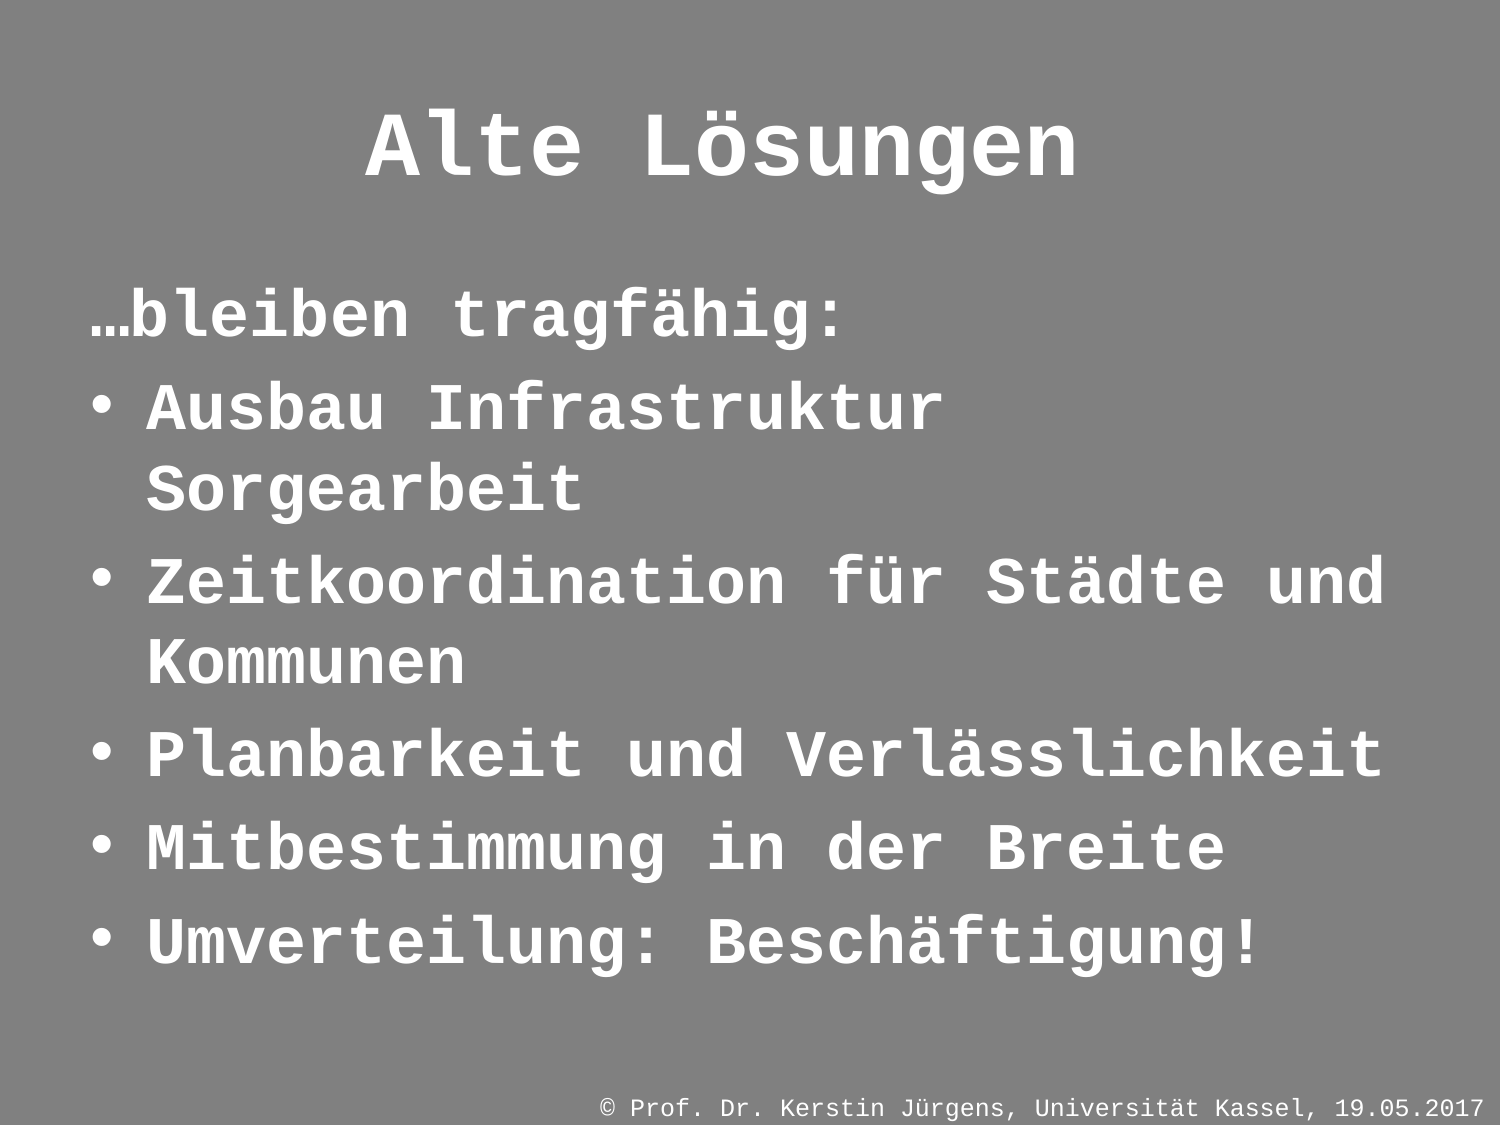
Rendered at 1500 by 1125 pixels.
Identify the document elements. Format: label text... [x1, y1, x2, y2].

title Alte Lösungen [75, 45, 1425, 233]
list …bleiben tragfähig: Ausbau Infrastruktur Sorgearbeit Zeitkoordination für Städte und Kommunen Planbarkeit und Verlässlichkeit Mitbestimmung in der Breite Umverteilung: Beschäftigung! [75, 262, 1425, 1005]
